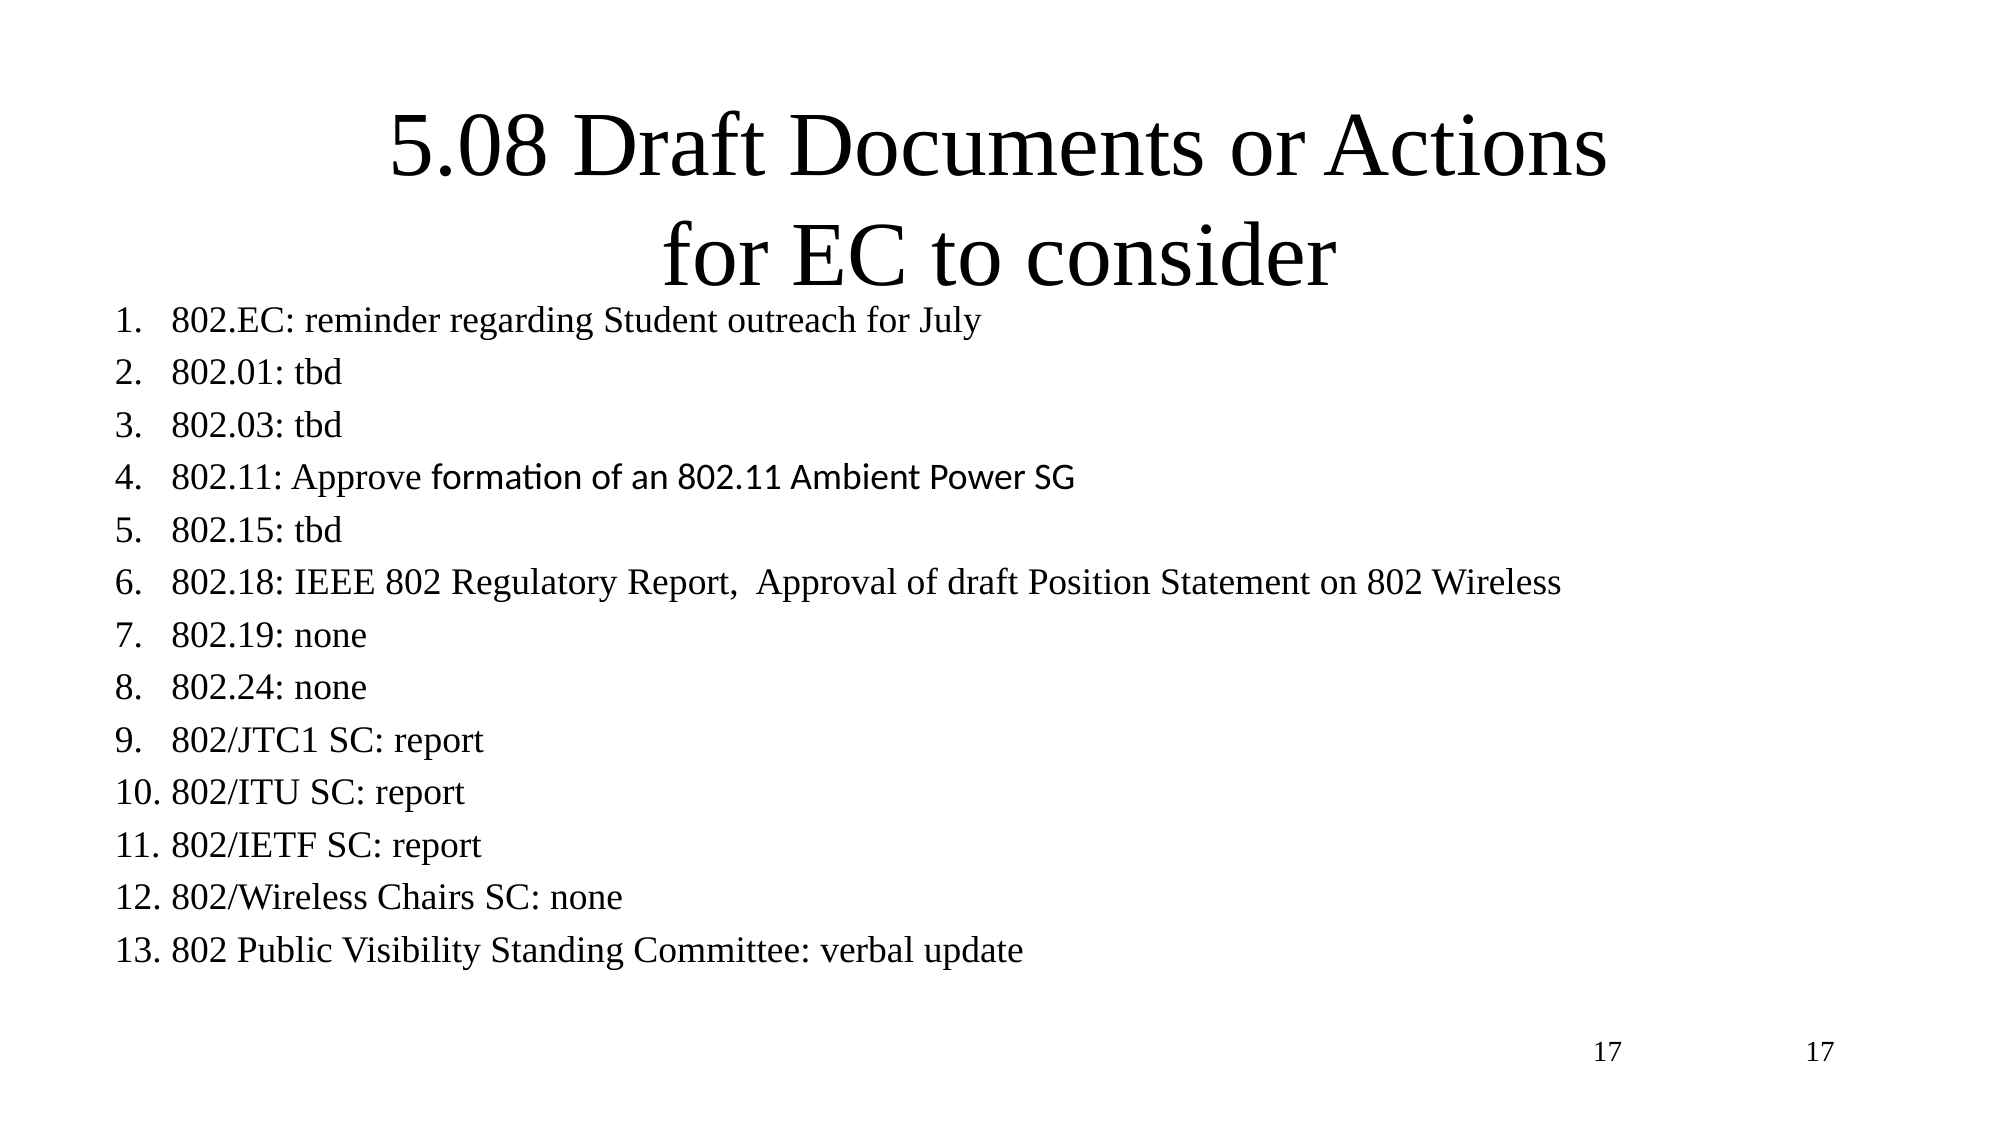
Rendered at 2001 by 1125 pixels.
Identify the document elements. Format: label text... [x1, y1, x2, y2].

slide_number 17 [1433, 1024, 1851, 1101]
text_box 17 [1324, 1025, 1638, 1100]
title 5.08 Draft Documents or Actions for EC to consider [362, 99, 1638, 287]
text_box 802.EC: reminder regarding Student outreach for July 802.01: tbd 802.03: tbd 802.11: Approve formation of an 802.11 Ambient Power SG 802.15: tbd 802.18: IEEE 802 Regulatory Report, Approval of draft Position Statement on 802 Wireless 802.19: none 802.24: none 802/JTC1 SC: report 802/ITU SC: report 802/IETF SC: report 802/Wireless Chairs SC: none 802 Public Visibility Standing Committee: verbal update [99, 287, 1800, 1025]
